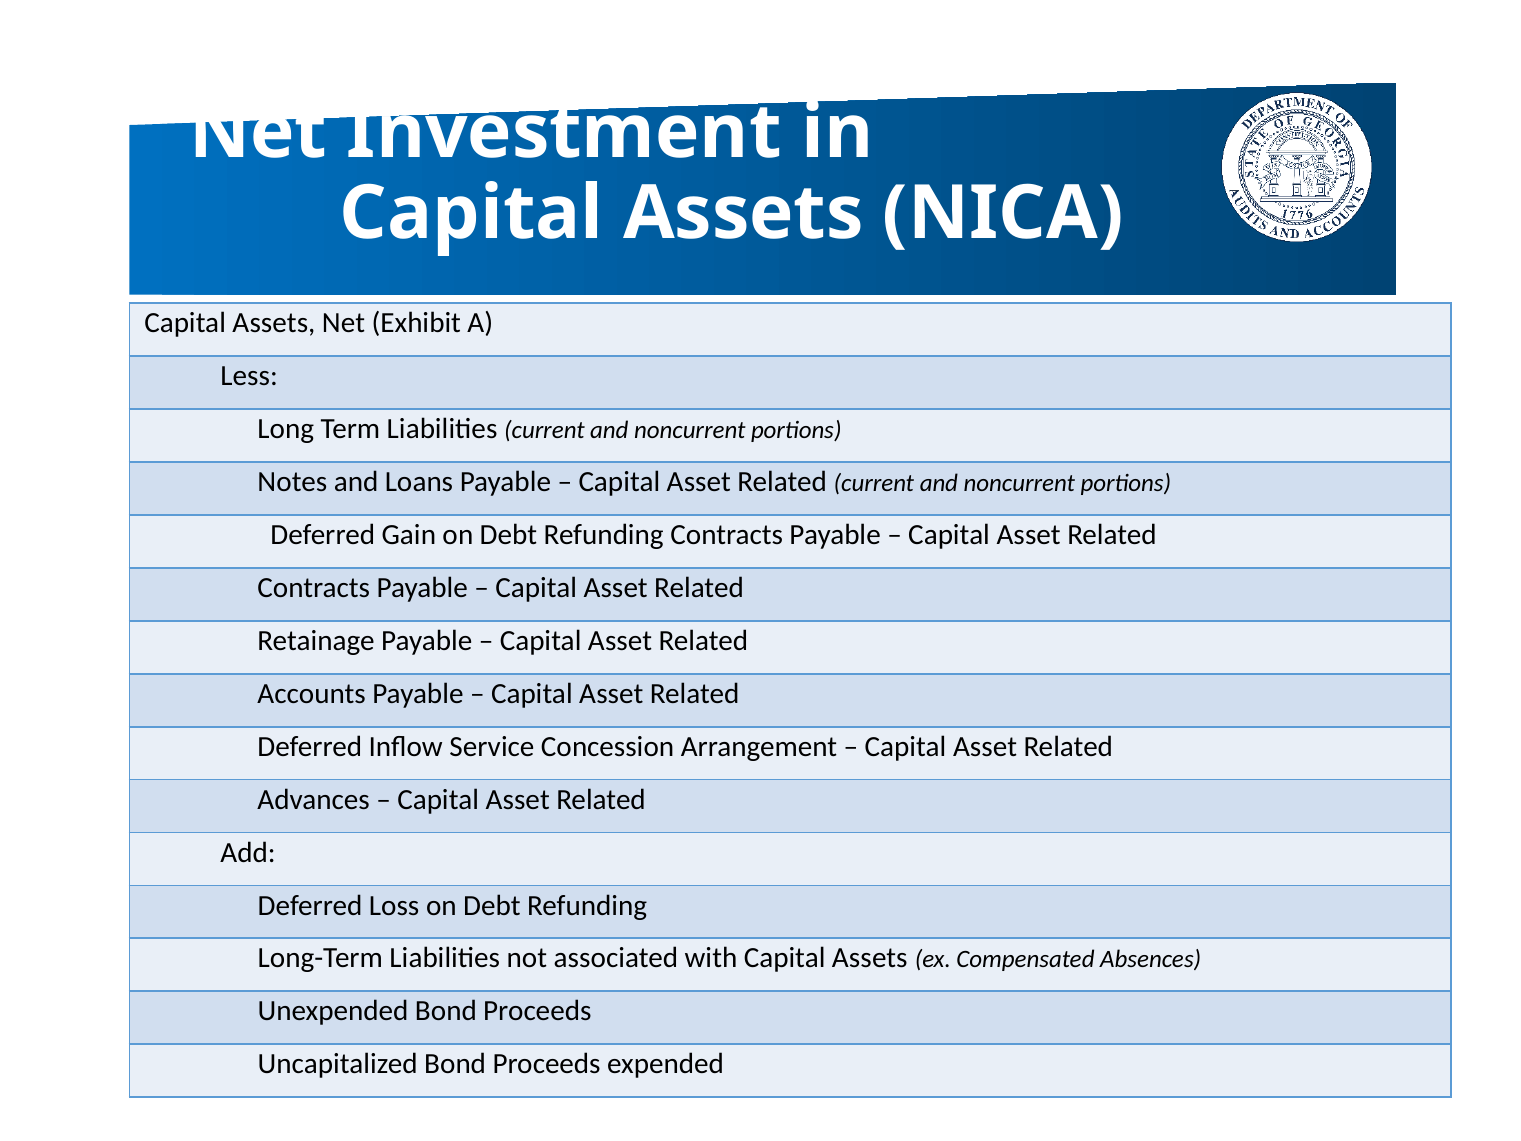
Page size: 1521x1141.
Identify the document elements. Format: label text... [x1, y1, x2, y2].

table_cell Unexpended Bond Proceeds [130, 992, 1450, 1043]
table_cell Deferred Inflow Service Concession Arrangement – Capital Asset Related [130, 728, 1450, 779]
table_cell Deferred Gain on Debt Refunding Contracts Payable – Capital Asset Related [130, 516, 1450, 567]
table_cell Less: [130, 357, 1450, 408]
picture [1221, 92, 1372, 242]
table_cell Contracts Payable – Capital Asset Related [130, 569, 1450, 620]
table_header Capital Assets, Net (Exhibit A) [130, 304, 1450, 355]
table_cell Deferred Loss on Debt Refunding [130, 886, 1450, 937]
table_cell Retainage Payable – Capital Asset Related [130, 622, 1450, 673]
table_cell Add: [130, 833, 1450, 885]
table_cell Advances – Capital Asset Related [130, 780, 1450, 832]
title Net Investment in Capital Assets (NICA) [174, 93, 1215, 256]
table_cell Uncapitalized Bond Proceeds expended [130, 1045, 1450, 1096]
table_cell Accounts Payable – Capital Asset Related [130, 675, 1450, 726]
table_cell Notes and Loans Payable – Capital Asset Related (current and noncurrent portions) [130, 463, 1450, 514]
table_cell Long Term Liabilities (current and noncurrent portions) [130, 410, 1450, 461]
table_cell Long-Term Liabilities not associated with Capital Assets (ex. Compensated Absences) [130, 939, 1450, 990]
slide_number 11 [1053, 1020, 1396, 1082]
